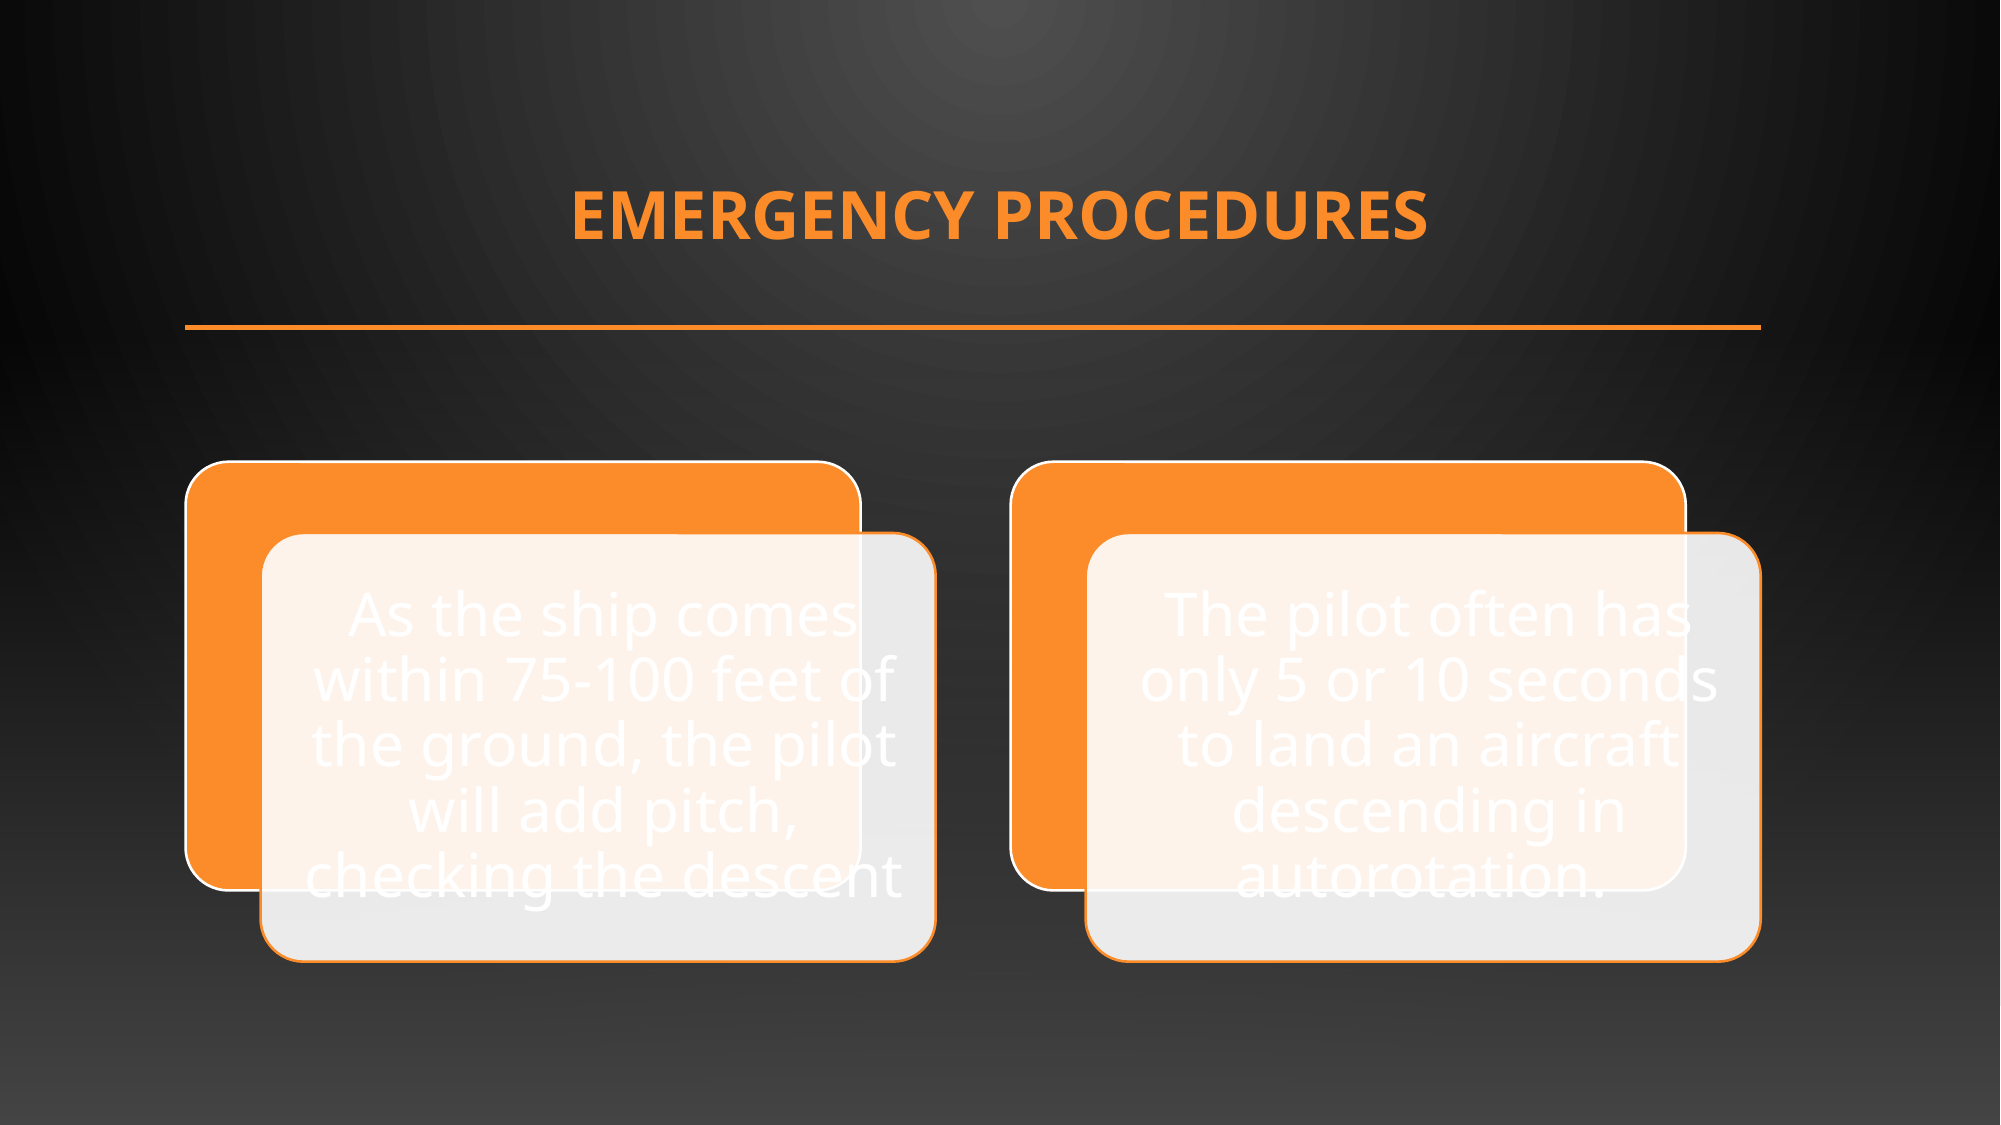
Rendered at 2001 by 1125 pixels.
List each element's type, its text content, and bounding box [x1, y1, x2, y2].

text_box [0, 330, 2000, 1125]
text_box [0, 0, 2000, 330]
title Emergency Procedures [238, 131, 1763, 305]
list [185, 406, 1762, 1017]
